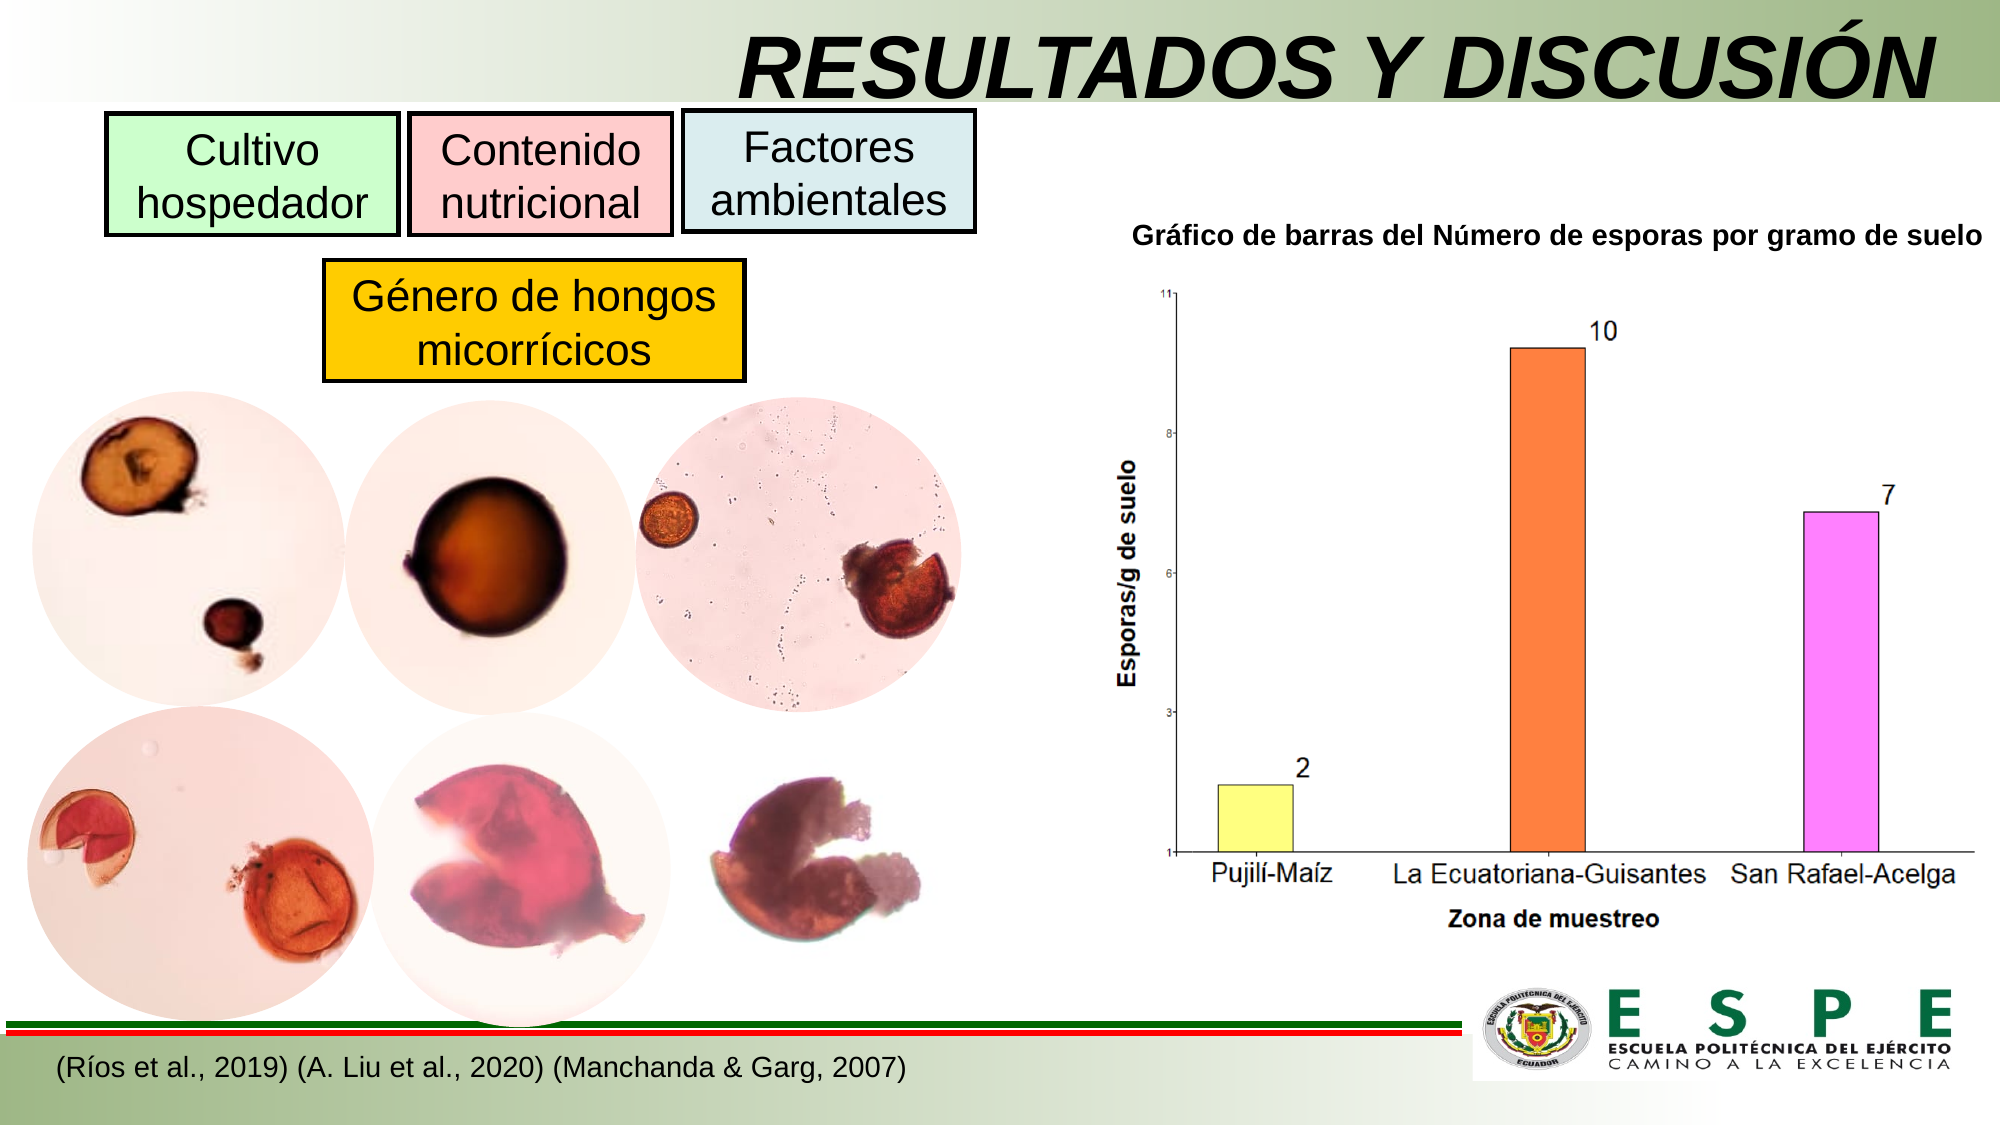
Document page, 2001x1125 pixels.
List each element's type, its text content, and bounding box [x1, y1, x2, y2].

text_box Género de hongos micorrícicos [323, 259, 745, 382]
picture [27, 391, 966, 1028]
text_box (Ríos et al., 2019) (A. Liu et al., 2020) (Manchanda & Garg, 2007) [41, 1041, 1044, 1091]
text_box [1102, 285, 1975, 936]
text_box RESULTADOS Y DISCUSIÓN [156, 0, 1957, 250]
picture [1472, 976, 1977, 1081]
text_box Gráfico de barras del Número de esporas por gramo de suelo [1116, 208, 1999, 259]
text_box Cultivo hospedador [106, 113, 156, 235]
